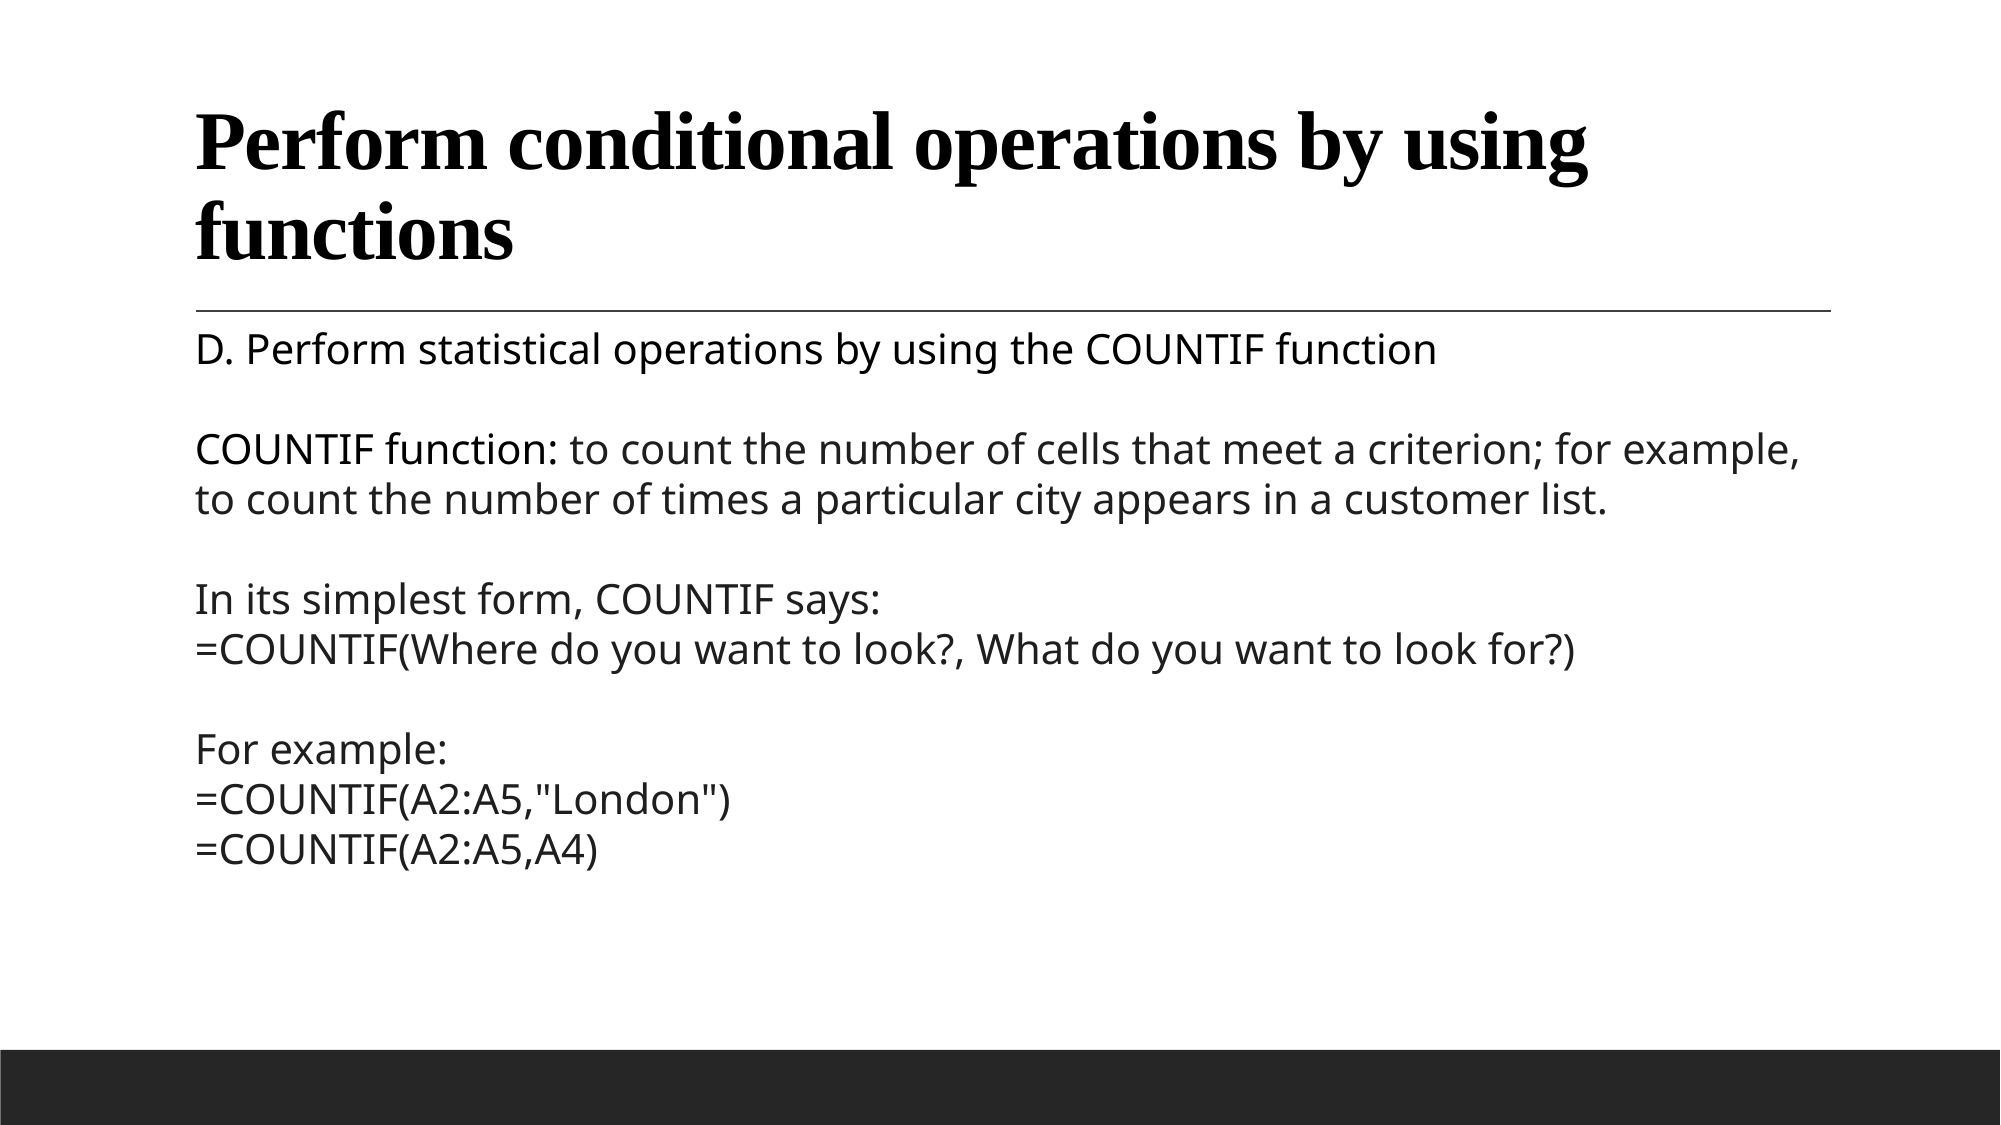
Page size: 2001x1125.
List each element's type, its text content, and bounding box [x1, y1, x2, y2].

title Perform conditional operations by using functions [180, 47, 1830, 285]
text_box D. Perform statistical operations by using the COUNTIF function COUNTIF function: to count the number of cells that meet a criterion; for example, to count the number of times a particular city appears in a customer list. In its simplest form, COUNTIF says: =COUNTIF(Where do you want to look?, What do you want to look for?) For example: =COUNTIF(A2:A5,"London") =COUNTIF(A2:A5,A4) [179, 315, 1830, 981]
